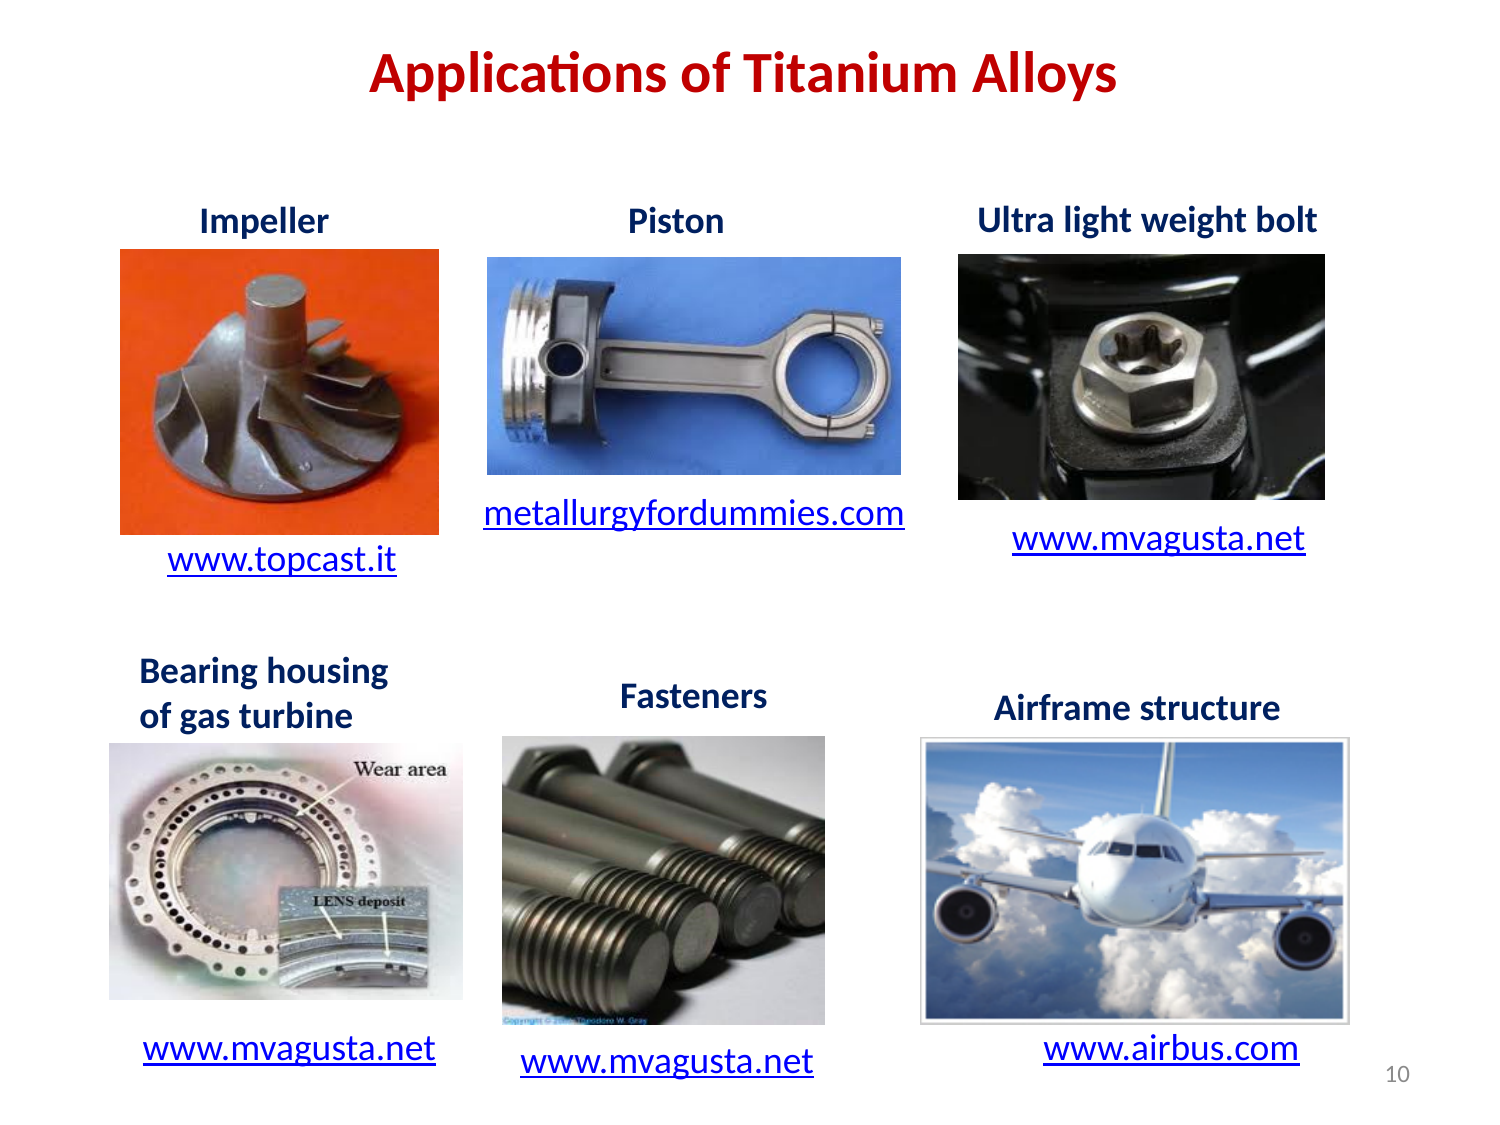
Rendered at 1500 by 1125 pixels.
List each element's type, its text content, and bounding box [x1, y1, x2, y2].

picture [920, 737, 1351, 1026]
picture [957, 254, 1326, 501]
text_box www.mvagusta.net [127, 1016, 452, 1076]
text_box www.airbus.com [1028, 1033, 1315, 1076]
text_box www.mvagusta.net [505, 1028, 830, 1089]
text_box Applications of Titanium Alloys [354, 26, 1134, 112]
text_box www.mvagusta.net [997, 509, 1321, 566]
text_box Fasteners [605, 663, 783, 724]
slide_number 10 [1074, 1042, 1425, 1103]
text_box Ultra light weight bolt [962, 187, 1340, 248]
picture [501, 736, 826, 1026]
text_box metallurgyfordummies.com [468, 480, 921, 541]
text_box Airframe structure [978, 675, 1296, 735]
text_box Impeller [184, 188, 345, 248]
picture [487, 257, 902, 476]
picture [120, 249, 440, 535]
text_box www.topcast.it [152, 544, 413, 587]
picture [109, 743, 463, 1001]
text_box Piston [613, 188, 740, 249]
text_box Bearing housing of gas turbine [124, 639, 413, 741]
